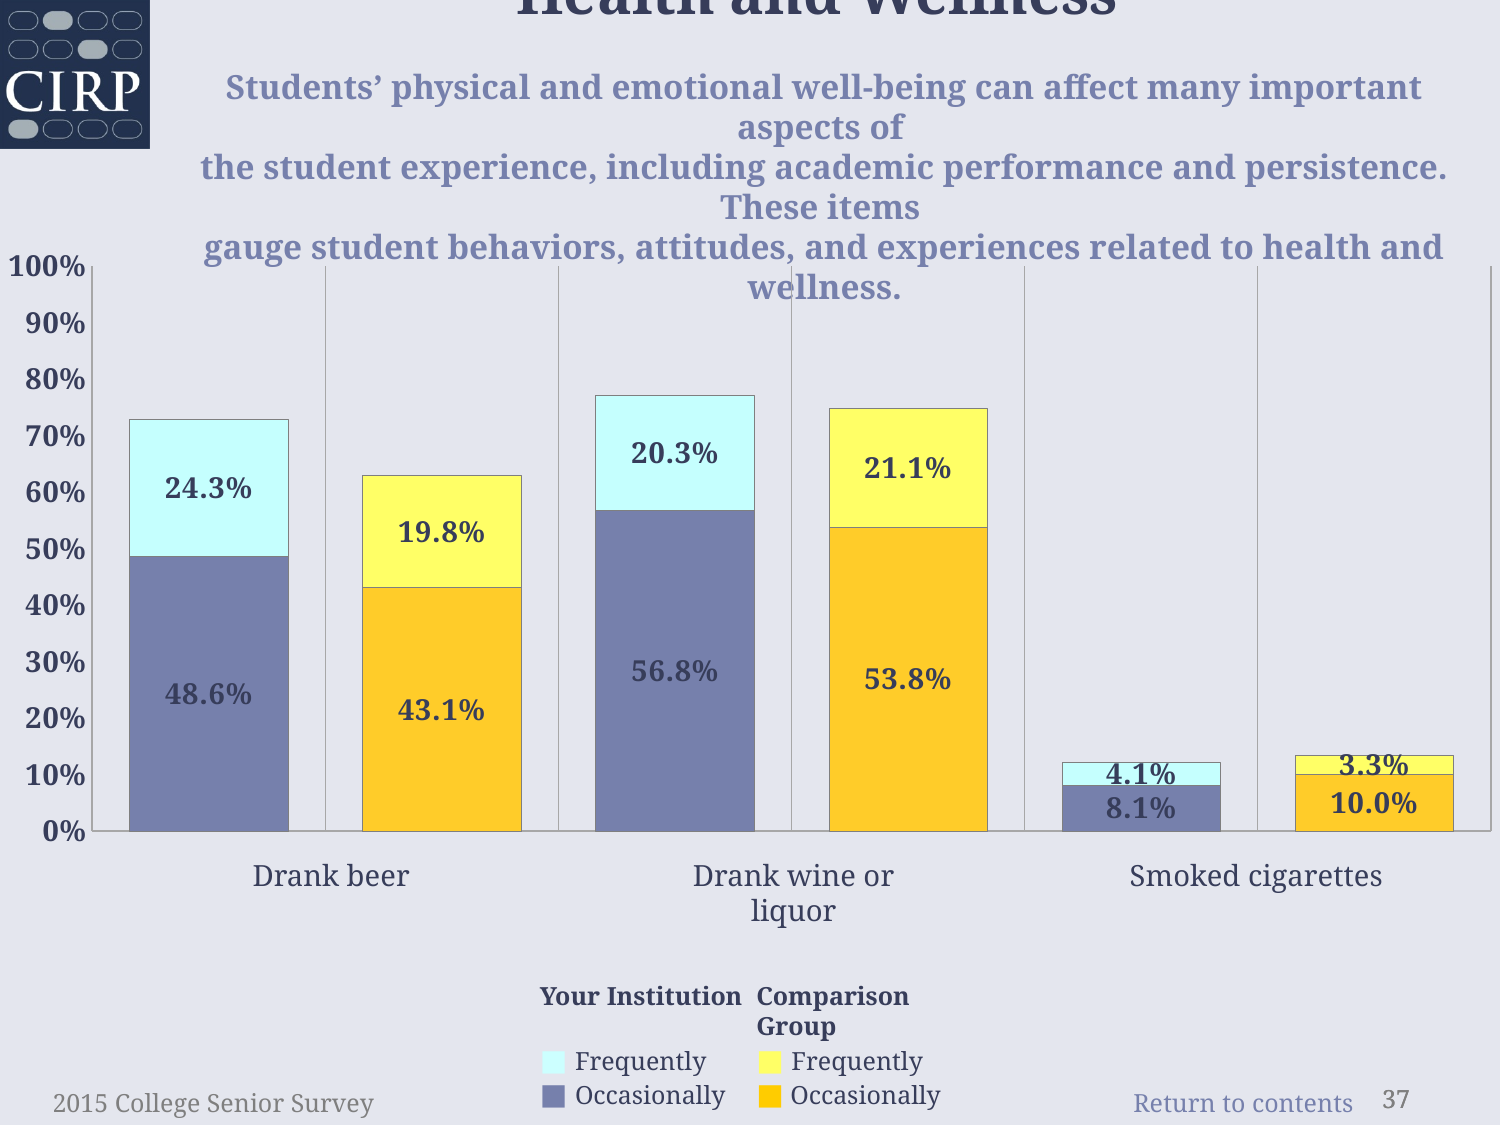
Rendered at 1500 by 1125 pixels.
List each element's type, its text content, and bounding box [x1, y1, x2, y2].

title Health and Wellness Students’ physical and emotional well-being can affect many important aspects of the student experience, including academic performance and persistence. These items gauge student behaviors, attitudes, and experiences related to health and wellness. [149, 24, 1500, 238]
chart [8, 245, 1492, 855]
footer 2015 College Senior Survey [37, 1049, 513, 1125]
text_box Drank wine or liquor [649, 863, 938, 935]
text_box Your Institution ■ Frequently ■ Occasionally Comparison Group ■ Frequently ■ Occasionally [524, 973, 988, 1125]
slide_number 37 [1349, 1049, 1426, 1125]
text_box Smoked cigarettes [1099, 863, 1413, 900]
text_box Drank beer [174, 863, 488, 900]
picture [0, 0, 150, 149]
